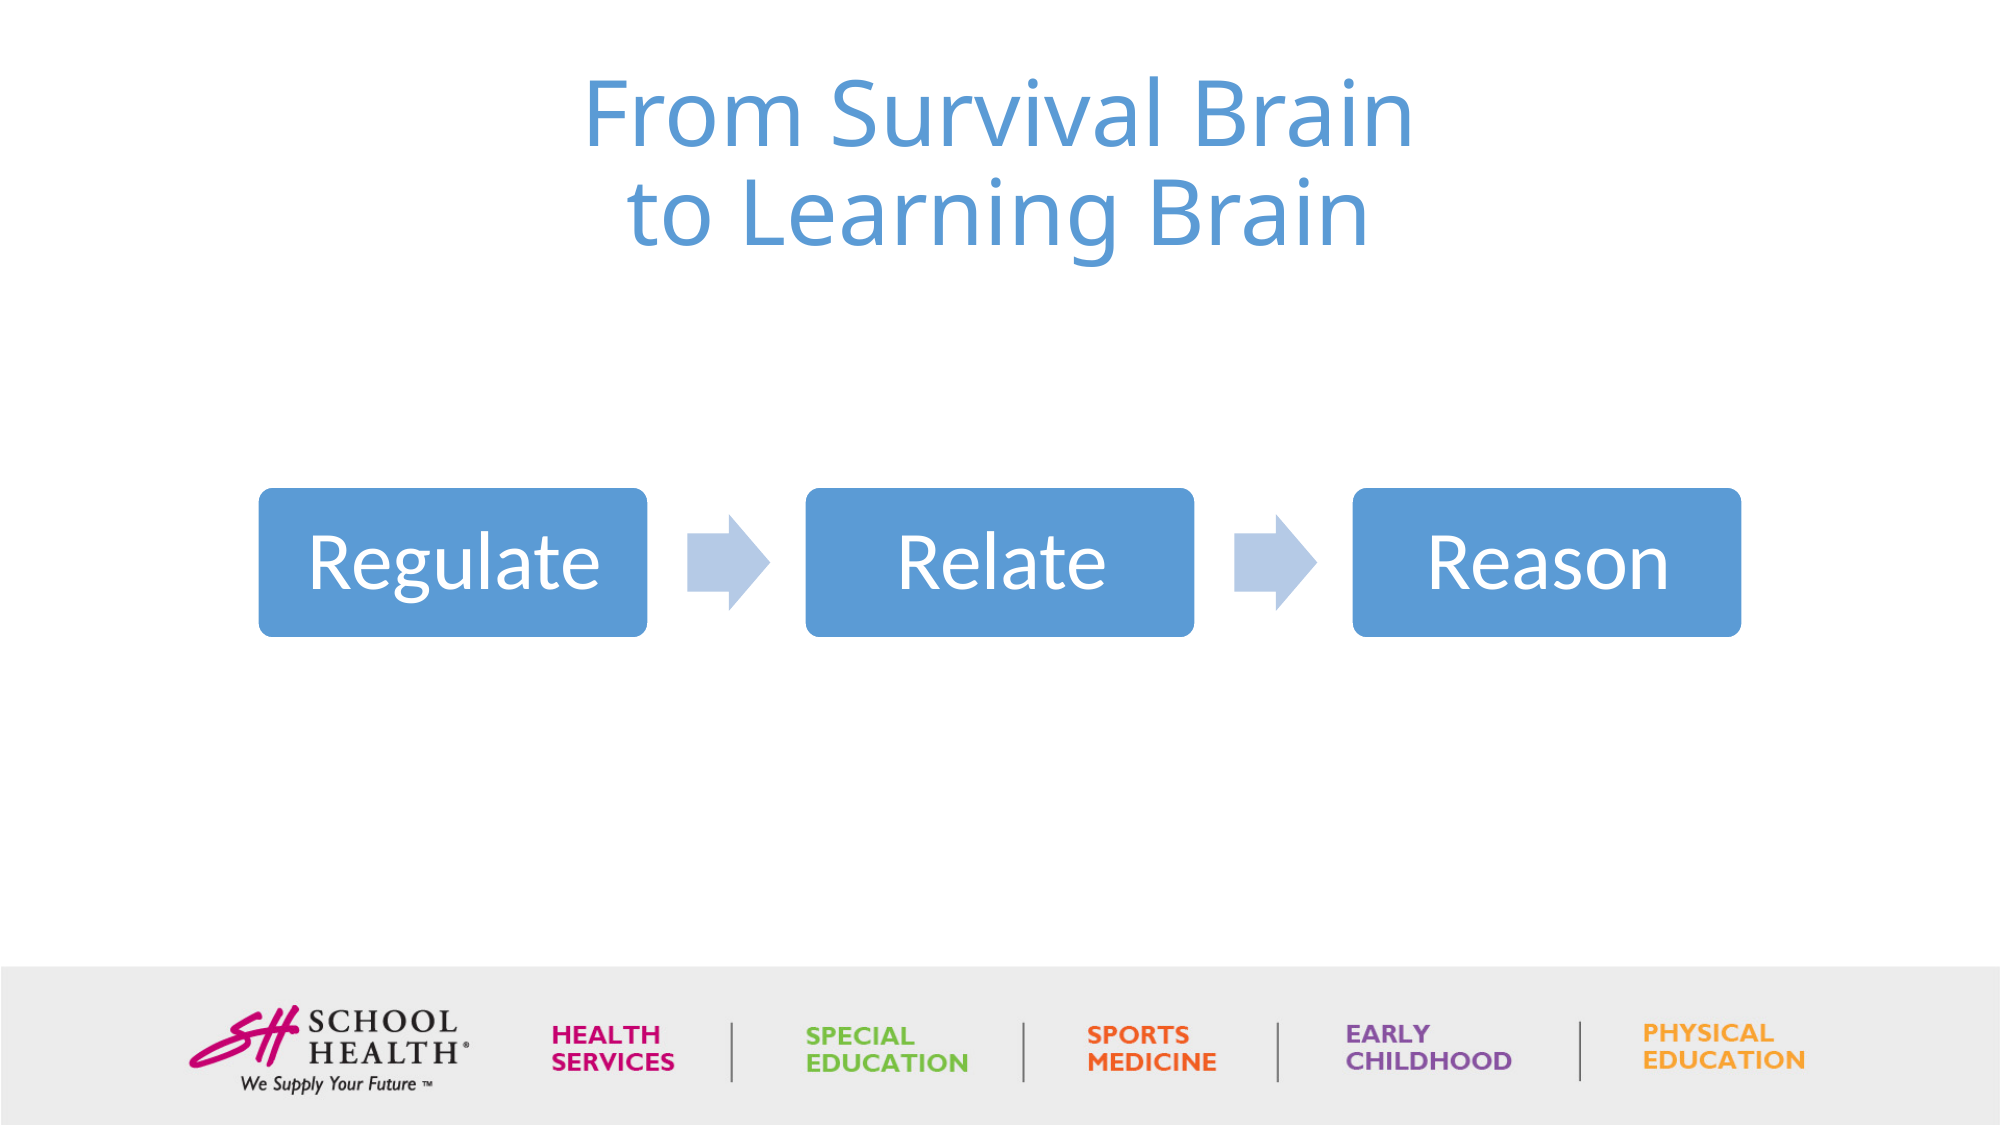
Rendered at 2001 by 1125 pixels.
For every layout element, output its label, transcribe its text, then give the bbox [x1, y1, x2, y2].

picture [0, 0, 2001, 1125]
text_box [256, 486, 1744, 639]
title From Survival Brain to Learning Brain [137, 59, 1863, 278]
